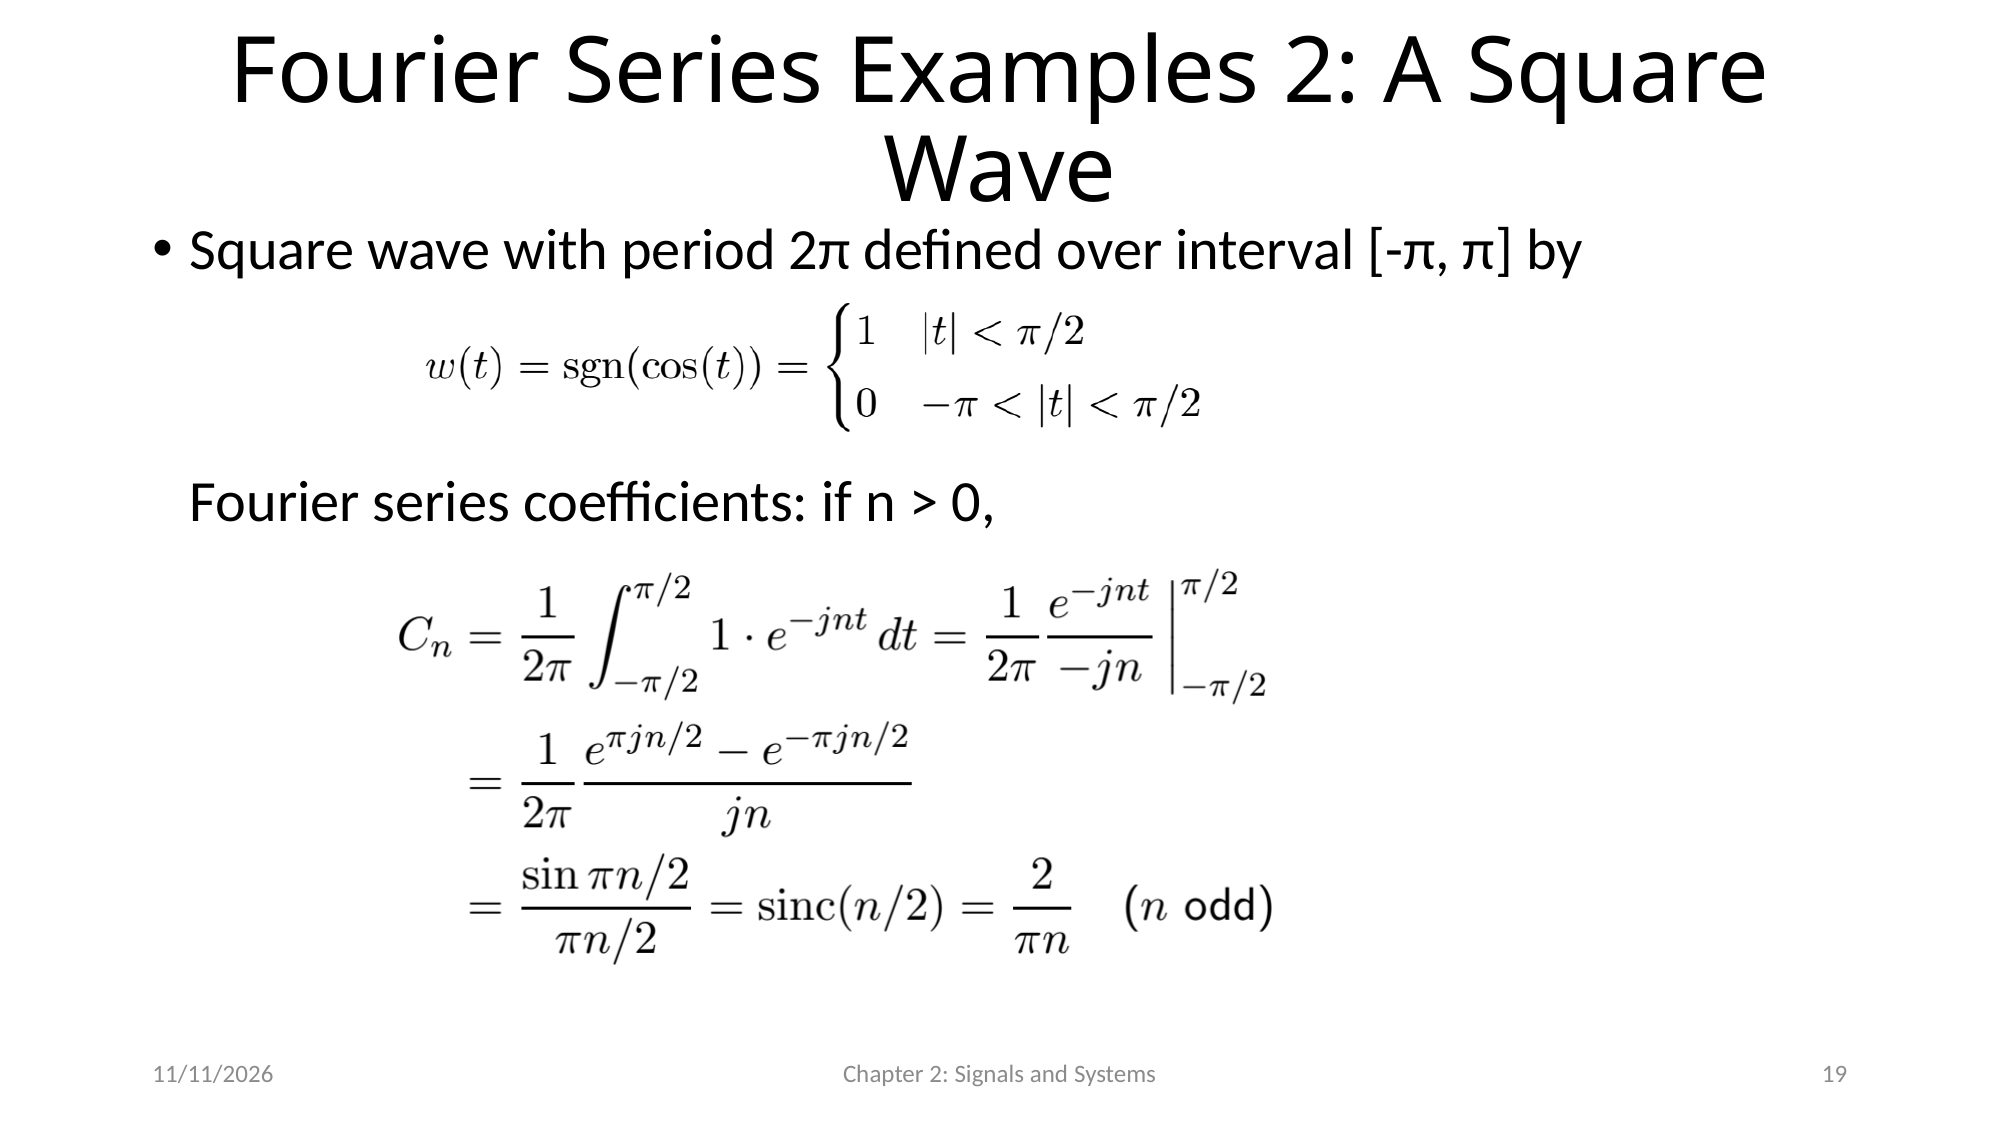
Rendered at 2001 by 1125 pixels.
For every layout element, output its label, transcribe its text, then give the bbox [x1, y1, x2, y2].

slide_number 19 [1412, 1042, 1863, 1103]
list Square wave with period 2π defined over interval [-π, π] by Fourier series coefficients: if n > 0, [137, 211, 1863, 1014]
footer Chapter 2: Signals and Systems [662, 1042, 1338, 1103]
picture [407, 291, 1225, 452]
picture [386, 551, 1295, 972]
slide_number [137, 1042, 588, 1103]
title Fourier Series Examples 2: A Square Wave [137, 59, 1863, 186]
